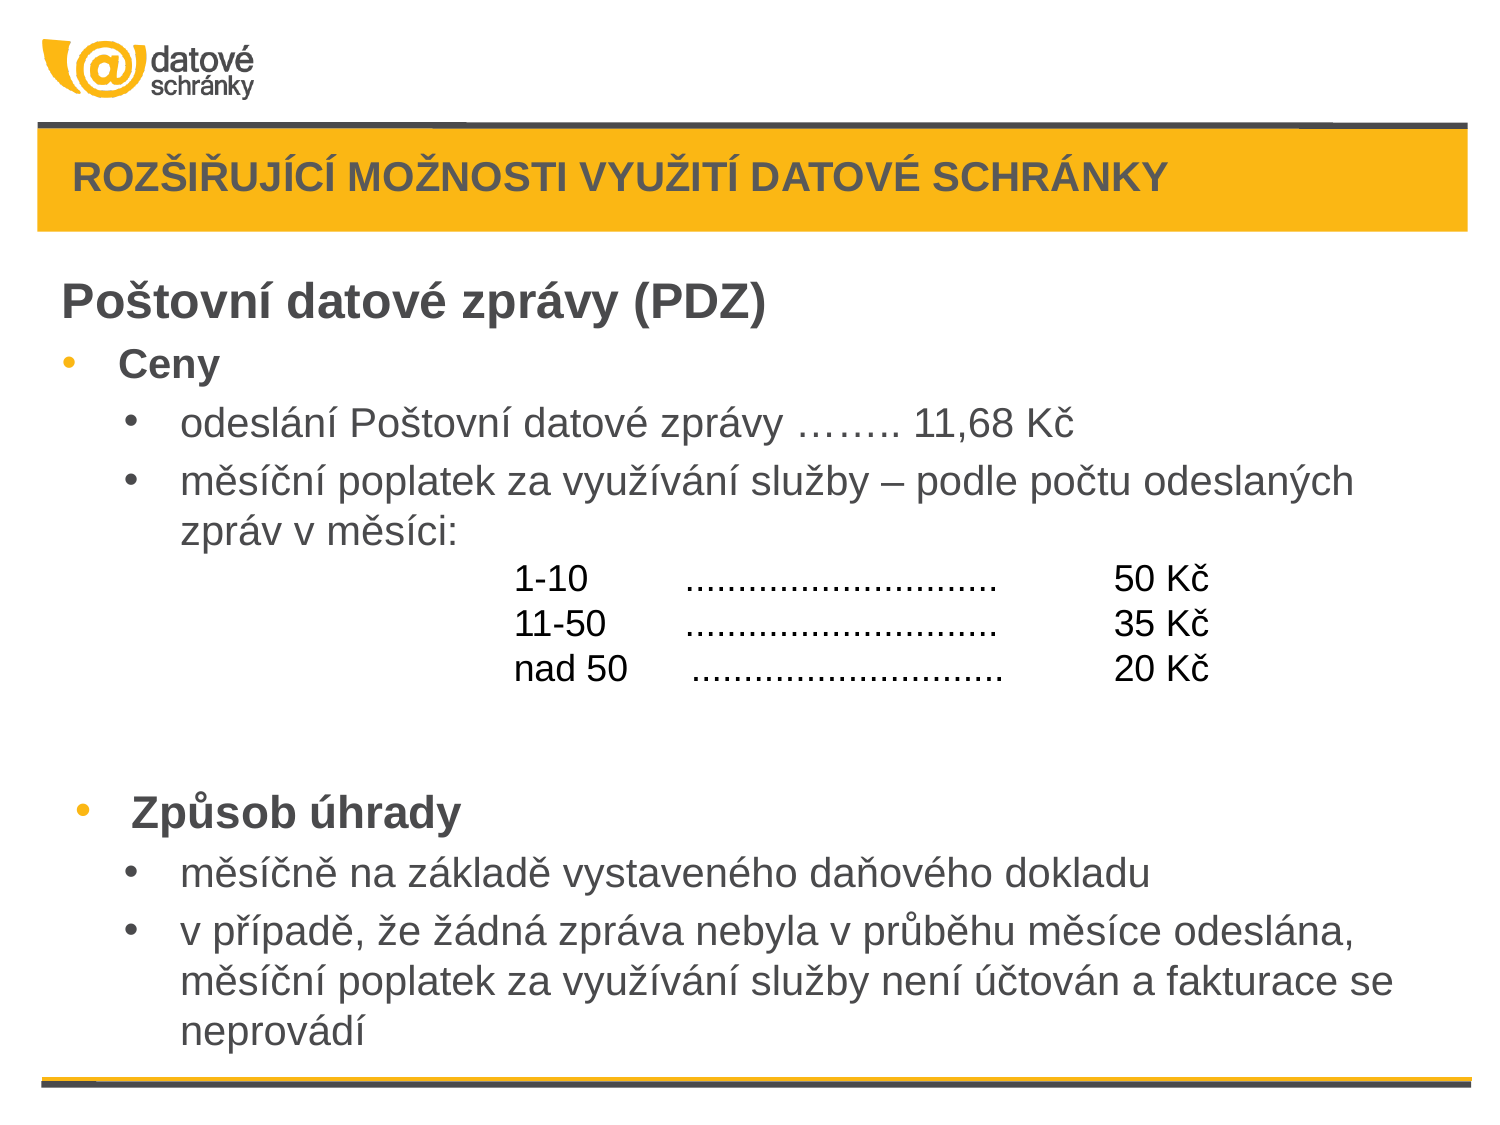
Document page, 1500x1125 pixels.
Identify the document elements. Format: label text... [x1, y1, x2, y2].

picture [42, 39, 254, 100]
list Poštovní datové zprávy (PDZ) Ceny odeslání Poštovní datové zprávy …….. 11,68 Kč měsíční poplatek za využívání služby – podle počtu odeslaných zpráv v měsíci: 1-10 .............................. 50 Kč 11-50 .............................. 35 Kč nad 50 .............................. 20 Kč Způsob úhrady měsíčně na základě vystaveného daňového dokladu v případě, že žádná zpráva nebyla v průběhu měsíce odeslána, měsíční poplatek za využívání služby není účtován a fakturace se neprovádí [46, 260, 1465, 1044]
title Rozšiřující možnosti využití datové schránky [56, 134, 1442, 215]
